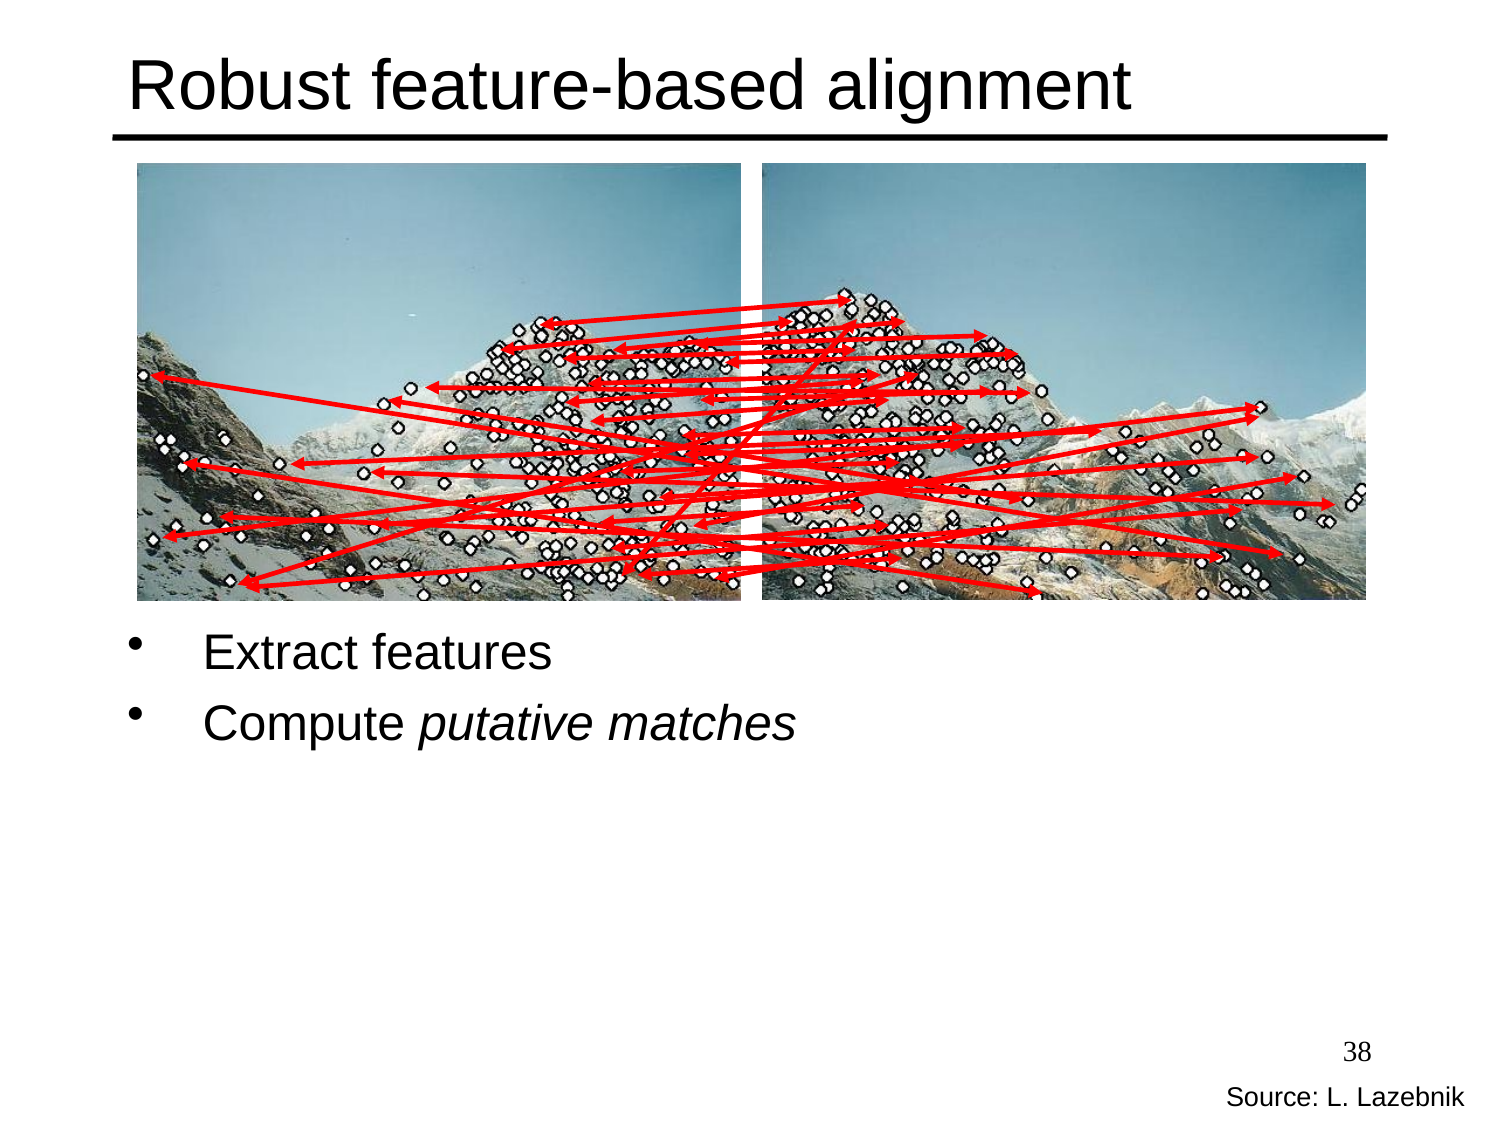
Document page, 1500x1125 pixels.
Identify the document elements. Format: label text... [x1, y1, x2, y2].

title Robust feature-based alignment [112, 12, 1388, 151]
text_box Source: L. Lazebnik [1211, 1071, 1500, 1119]
picture [137, 162, 741, 601]
slide_number 38 [1074, 1024, 1388, 1101]
list Extract features Compute putative matches [112, 612, 1388, 1125]
picture [762, 163, 1366, 600]
